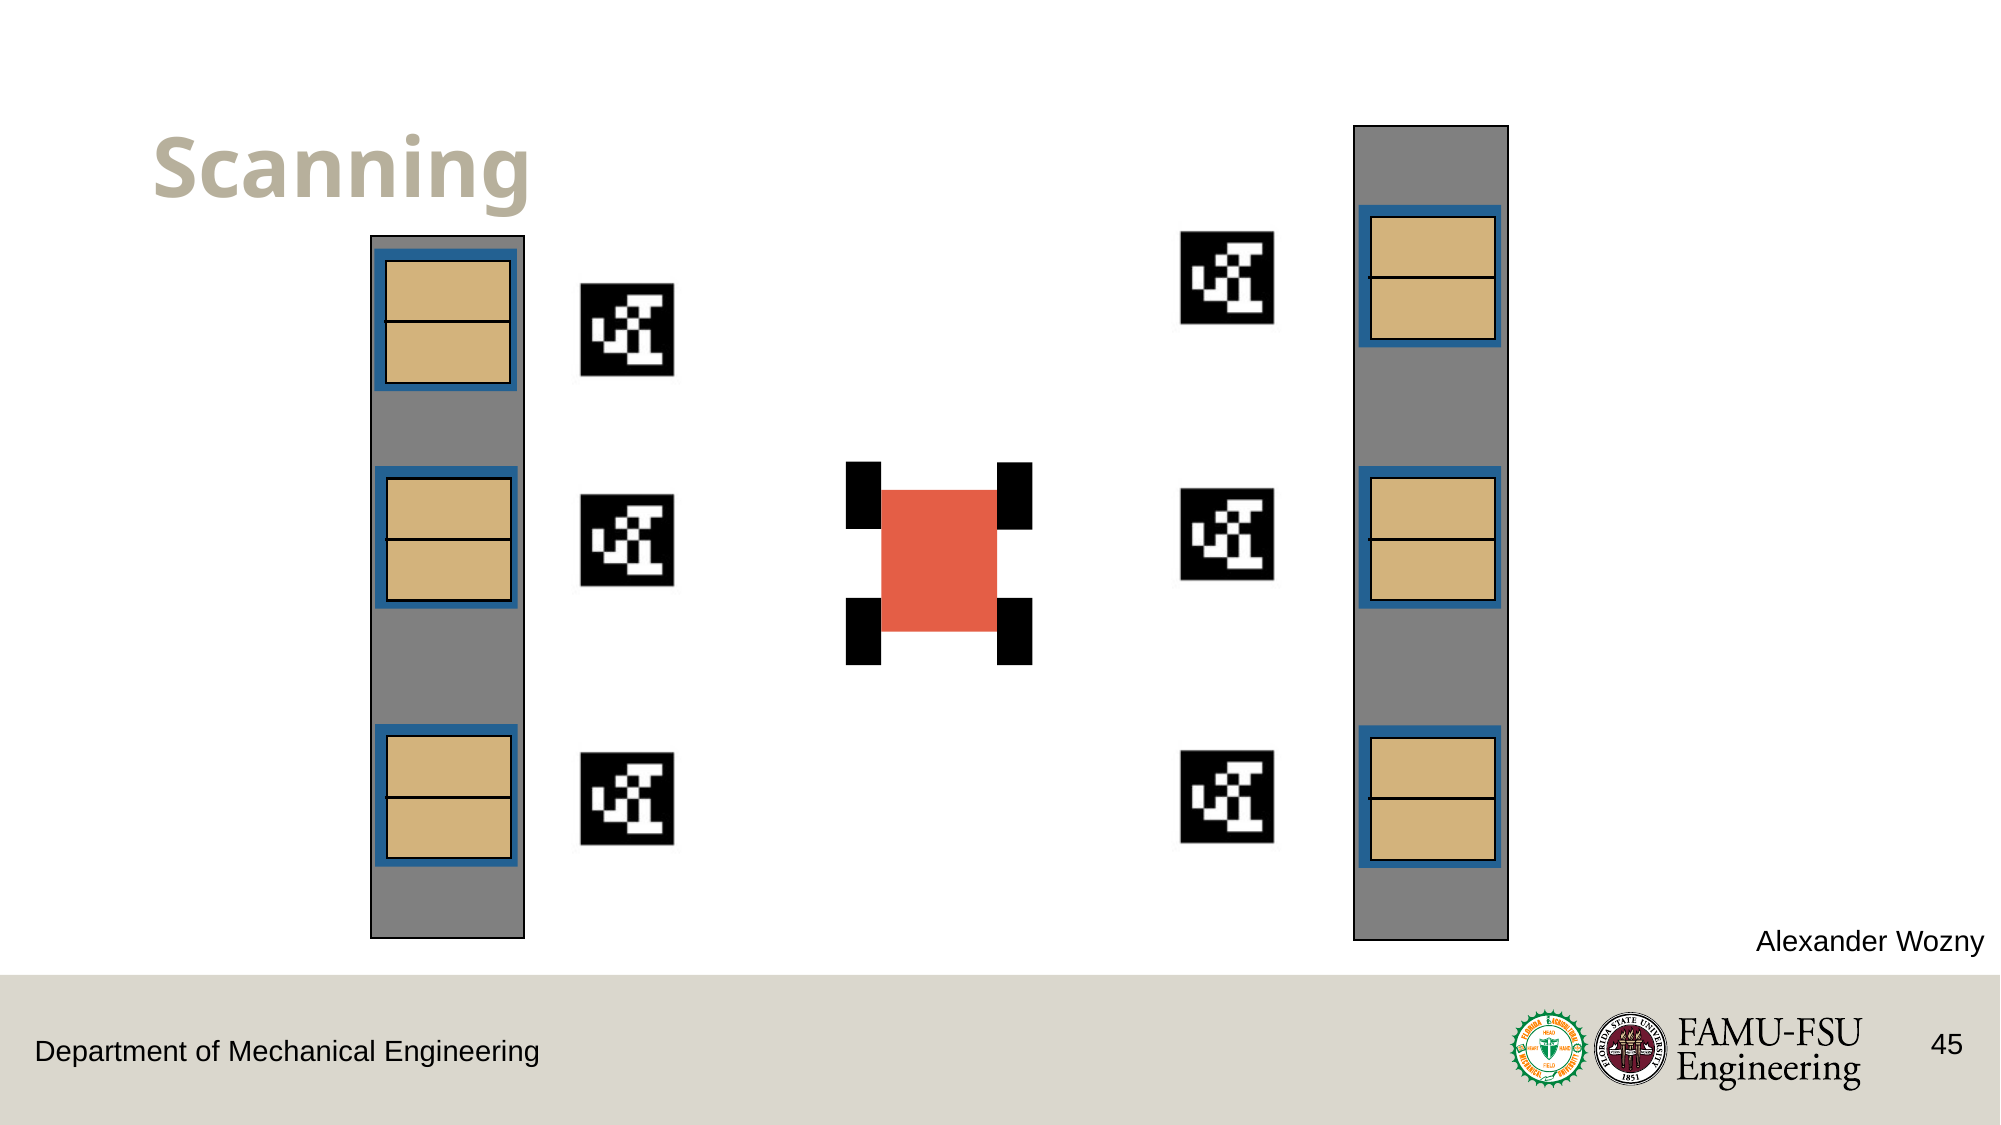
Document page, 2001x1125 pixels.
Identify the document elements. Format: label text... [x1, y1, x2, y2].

footer Alexander Wozny [1325, 915, 2000, 975]
slide_number 45 [1862, 1017, 1978, 1078]
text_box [370, 125, 1508, 940]
title Scanning [137, 59, 1863, 224]
